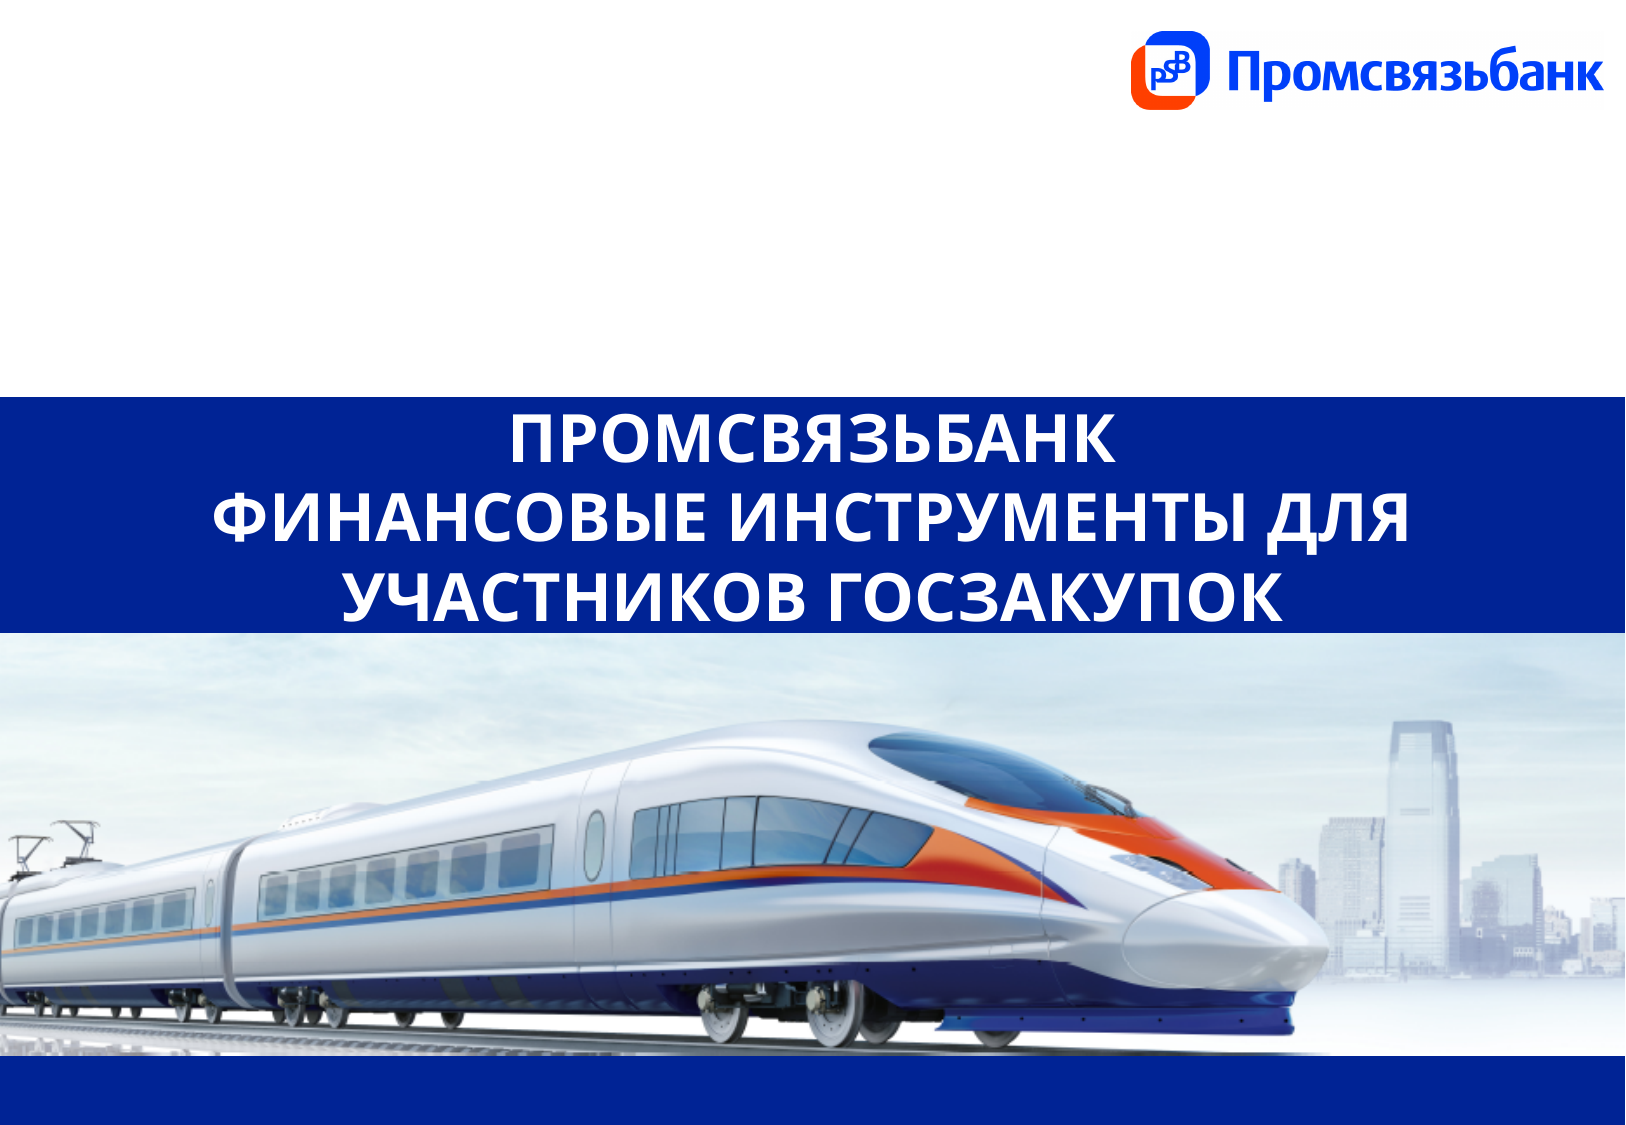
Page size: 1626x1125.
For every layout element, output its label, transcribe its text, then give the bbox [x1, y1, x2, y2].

picture [0, 633, 1625, 1056]
title ПРОМСВЯЗЬБАНК ФИНАНСОВЫЕ ИНСТРУМЕНТЫ ДЛЯ УЧАСТНИКОВ ГОСЗАКУПОК [0, 397, 1625, 633]
picture [1131, 30, 1604, 110]
text_box [0, 0, 1625, 397]
